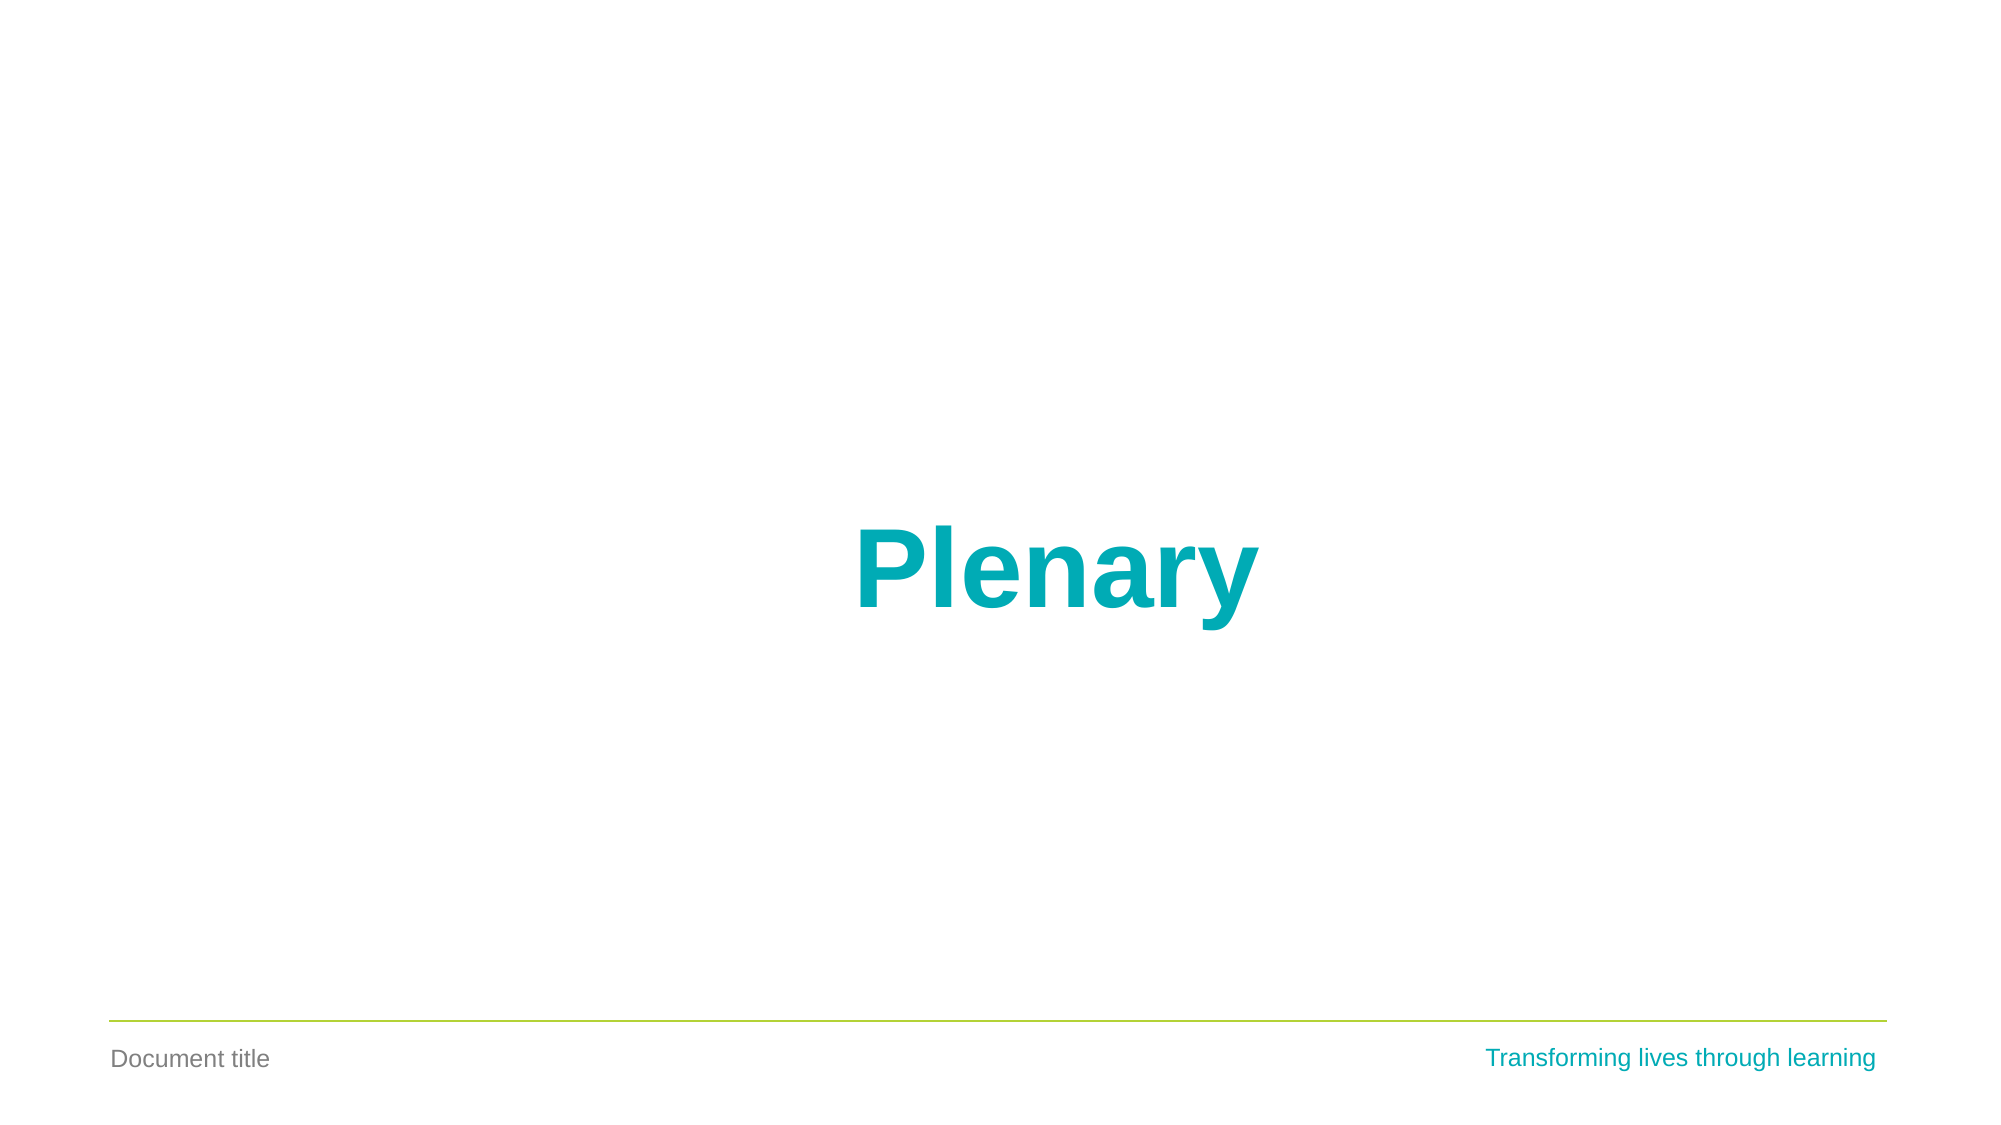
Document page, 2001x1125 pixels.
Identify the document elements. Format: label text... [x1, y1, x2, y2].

title Plenary [168, 504, 1946, 621]
